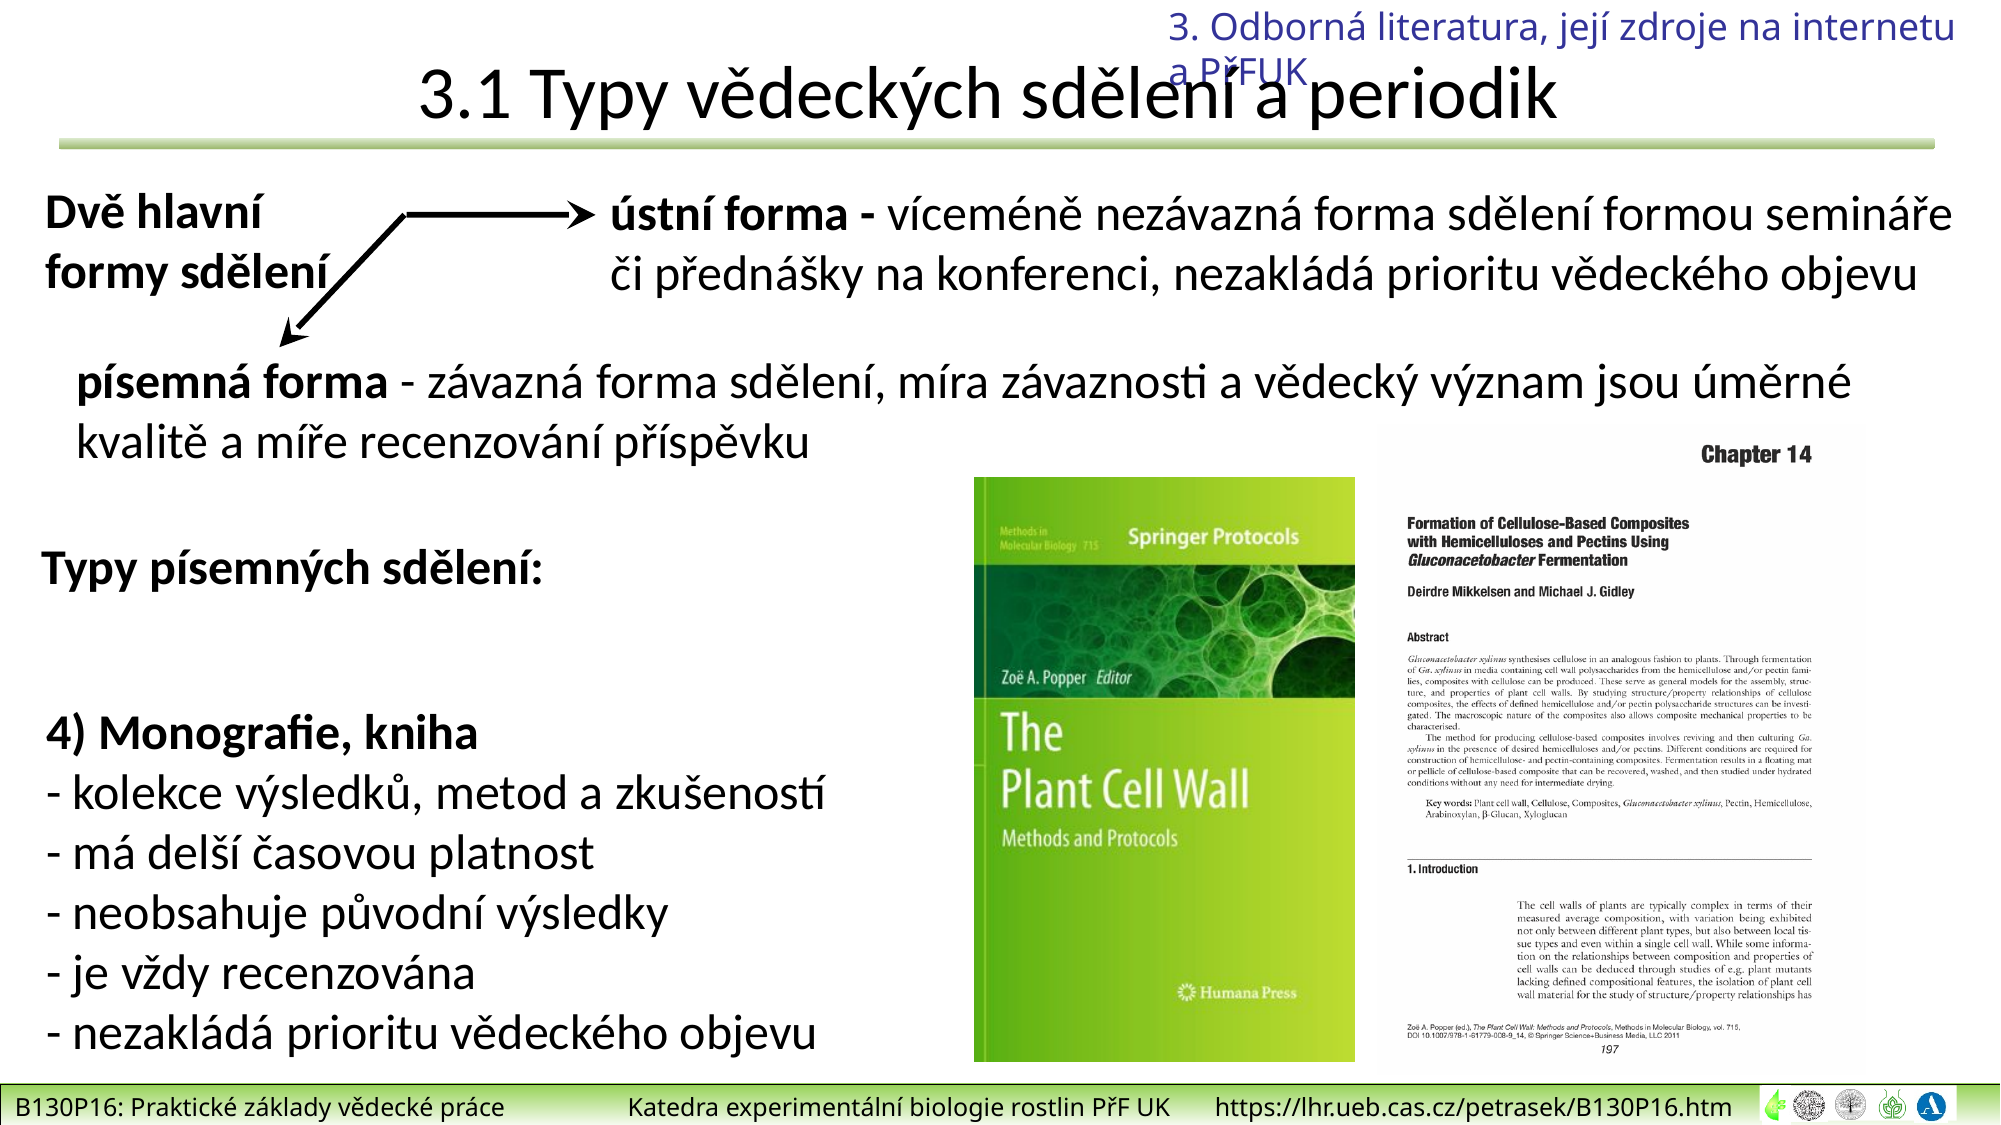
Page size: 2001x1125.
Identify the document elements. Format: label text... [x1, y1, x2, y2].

picture [974, 476, 1355, 1063]
text_box [56, 135, 1938, 152]
text_box 3. Odborná literatura, její zdroje na internetu a PřFUK [1153, 0, 2000, 101]
text_box písemná forma - závazná forma sdělení, míra závaznosti a vědecký význam jsou úměrné kvalitě a míře recenzování příspěvku [61, 340, 1915, 476]
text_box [0, 1083, 2000, 1125]
text_box Typy písemných sdělení: [26, 527, 741, 602]
text_box ústní forma - víceméně nezávazná forma sdělení formou semináře či přednášky na konferenci, nezakládá prioritu vědeckého objevu [596, 172, 1995, 308]
picture [1377, 424, 1867, 1076]
text_box 3.1 Typy vědeckých sdělení a periodik [195, 36, 1799, 142]
text_box 4) Monografie, kniha - kolekce výsledků, metod a zkušeností - má delší časovou platnost - neobsahuje původní výsledky - je vždy recenzována - nezakládá prioritu vědeckého objevu [31, 692, 973, 1068]
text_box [279, 214, 596, 348]
text_box Dvě hlavní formy sdělení [30, 171, 406, 306]
